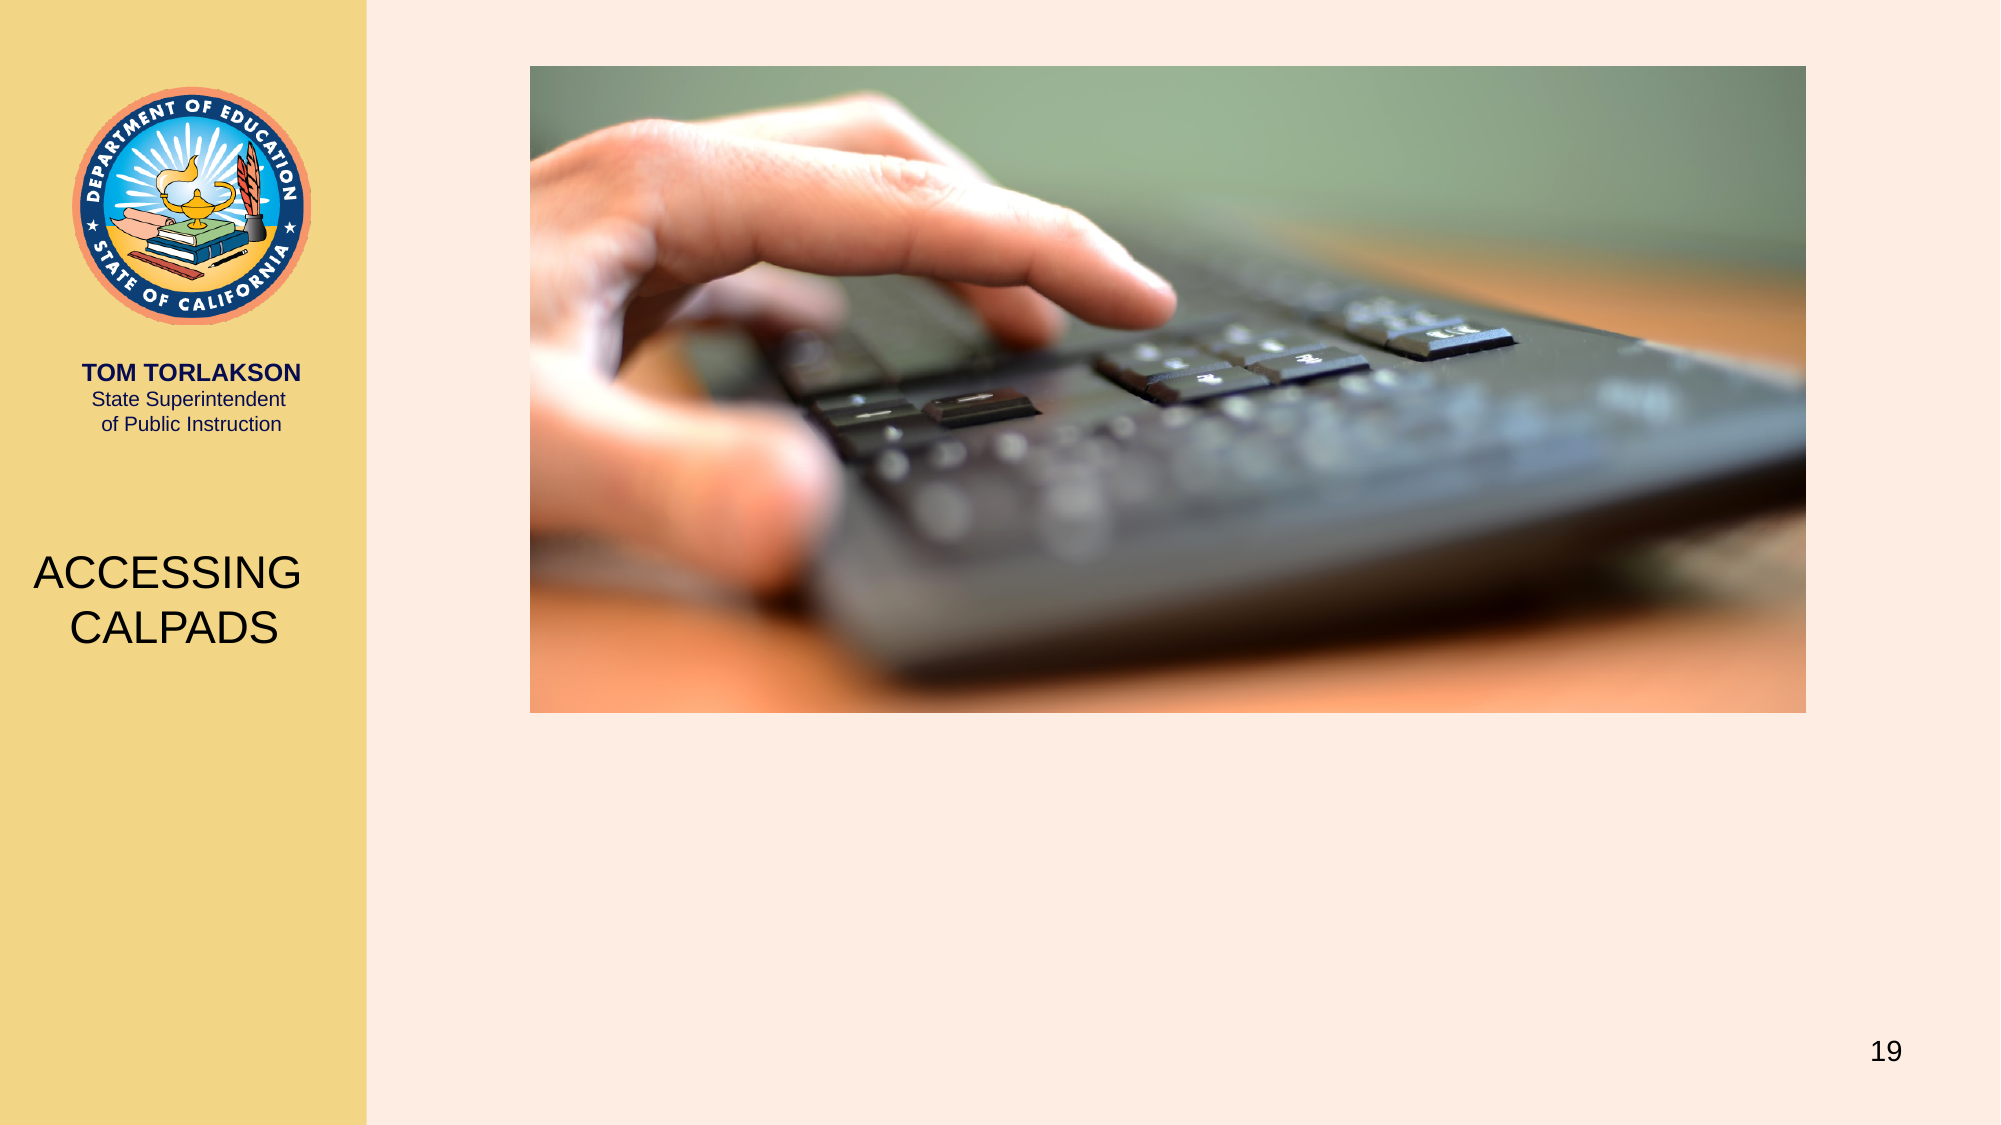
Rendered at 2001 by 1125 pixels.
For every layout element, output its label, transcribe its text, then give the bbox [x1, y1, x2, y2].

picture [72, 86, 311, 325]
picture [530, 66, 1806, 713]
slide_number 19 [1551, 1025, 1918, 1100]
title Accessing CALPADS [0, 503, 337, 661]
